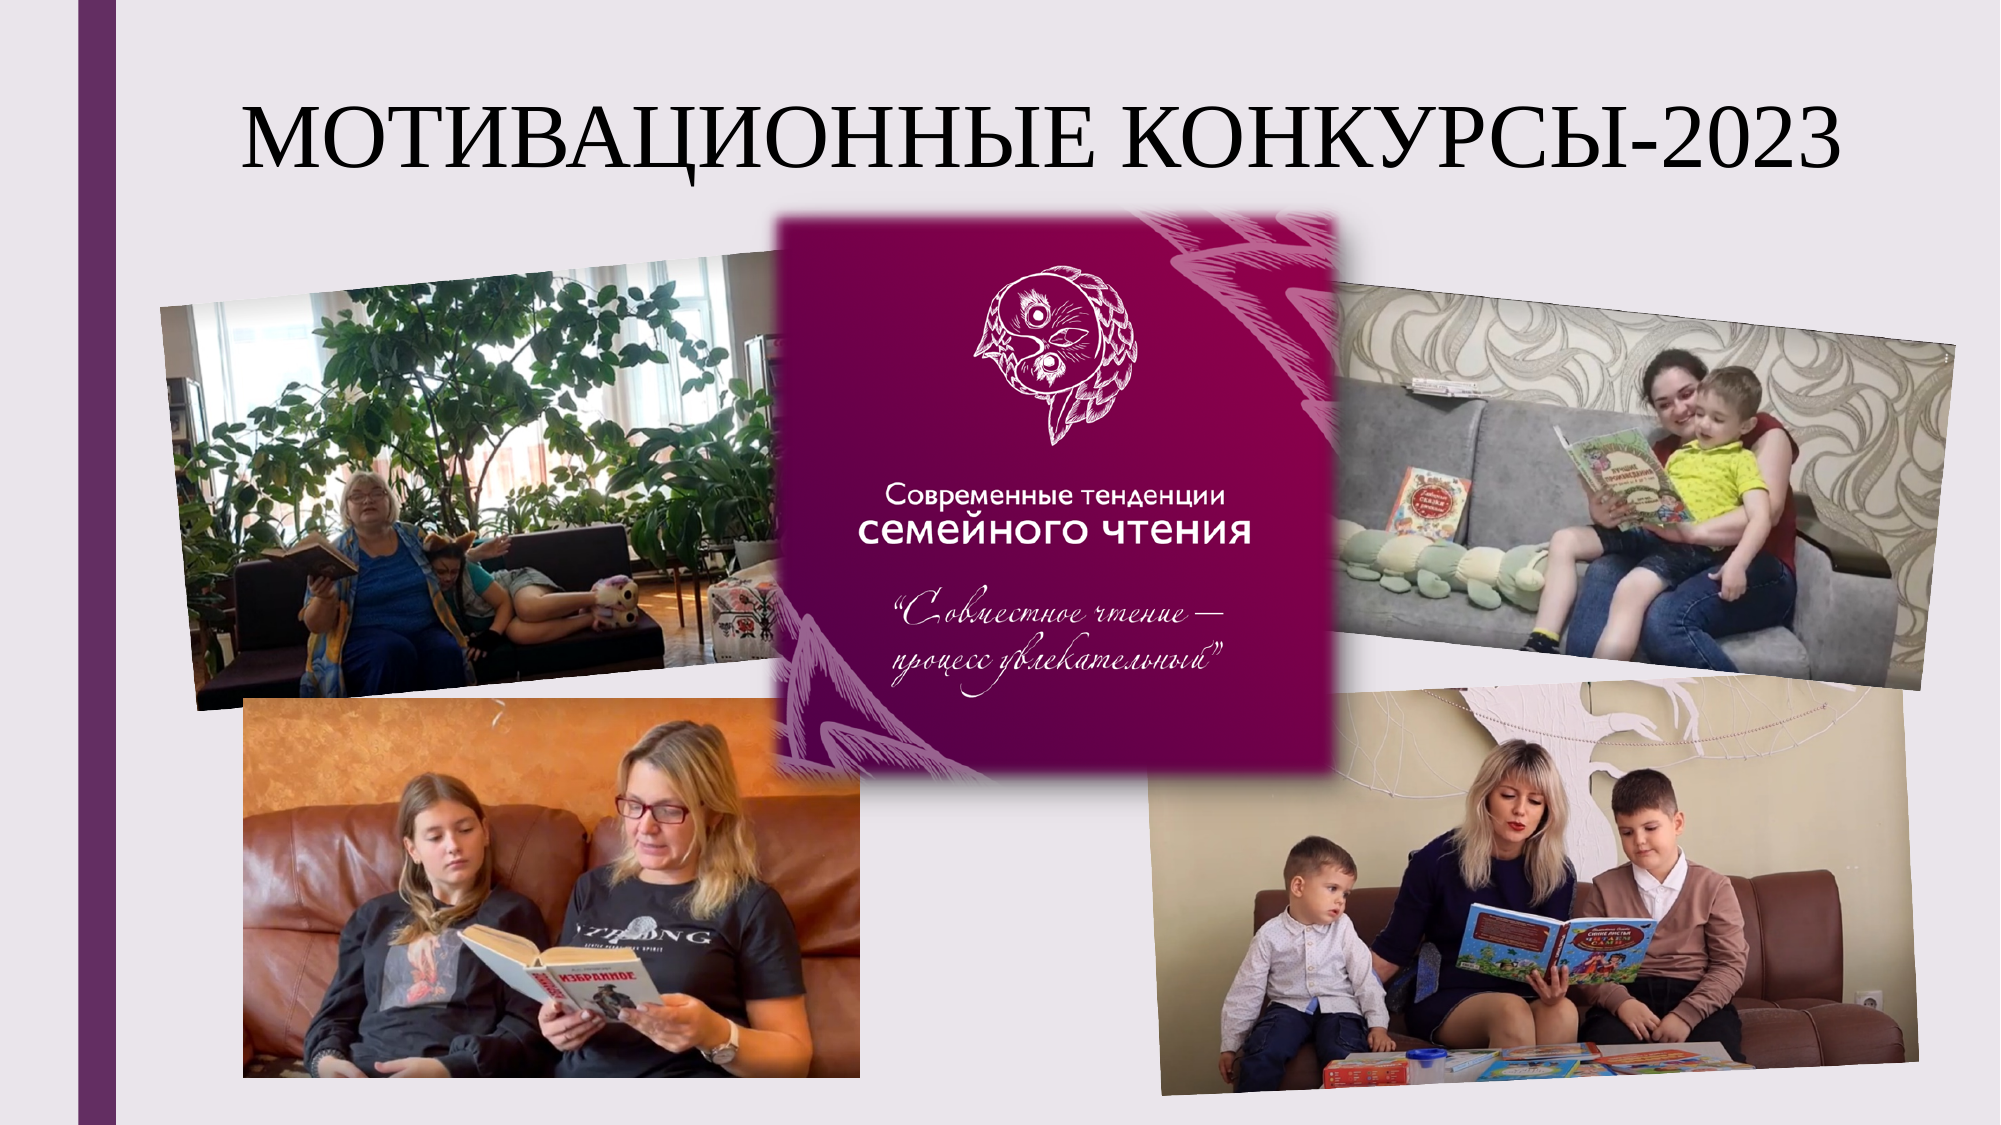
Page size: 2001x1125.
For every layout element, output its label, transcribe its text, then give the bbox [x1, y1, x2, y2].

title МОТИВАЦИОННЫЕ КОНКУРСЫ-2023 [225, 82, 1875, 238]
picture [161, 173, 1955, 1096]
